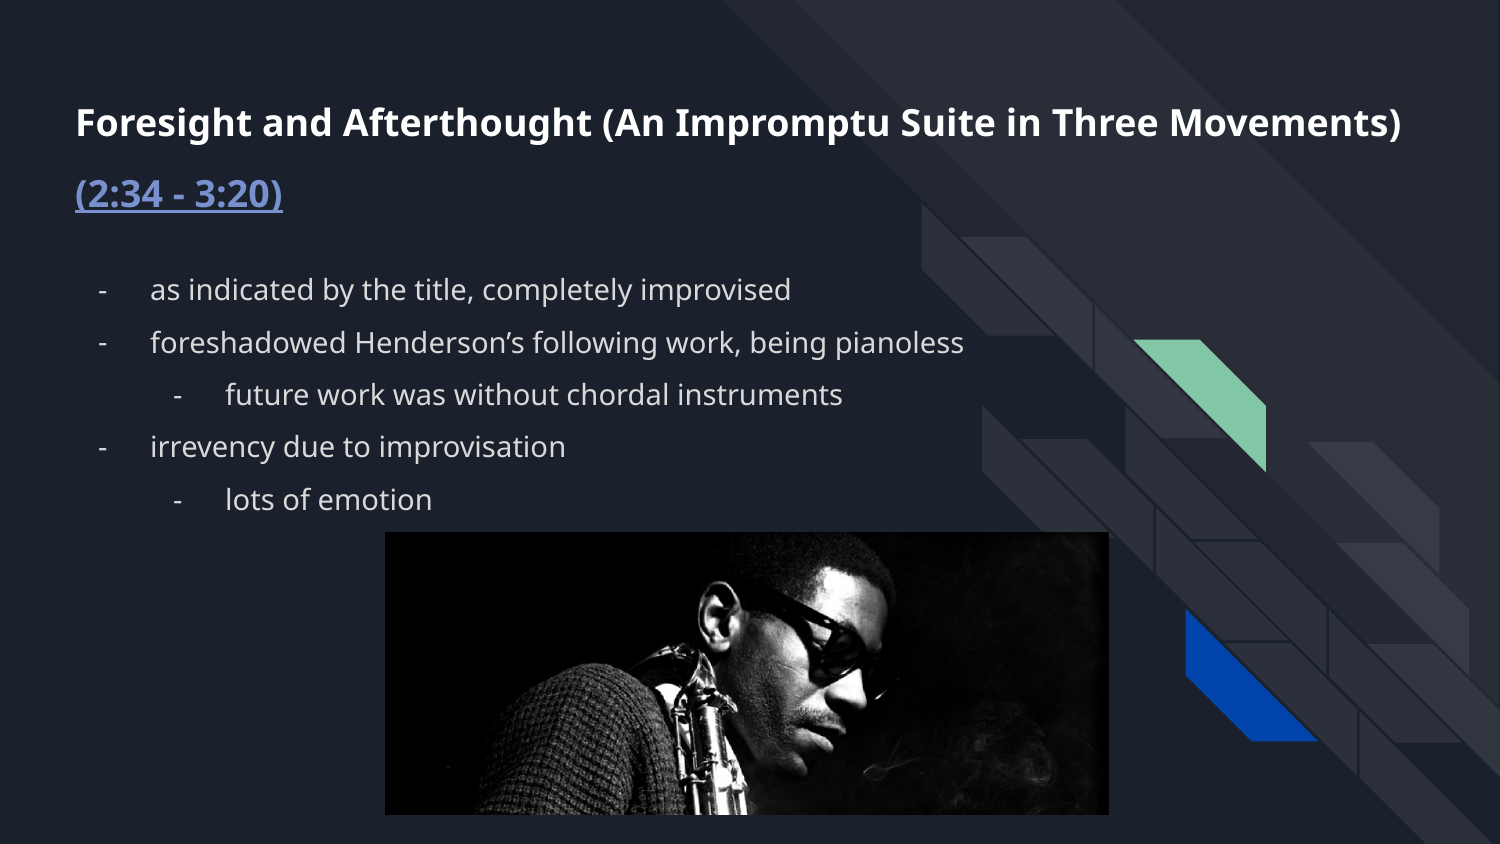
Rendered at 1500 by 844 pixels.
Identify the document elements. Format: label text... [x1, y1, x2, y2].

list Foresight and Afterthought (An Impromptu Suite in Three Movements) (2:34 - 3:20) as indicated by the title, completely improvised foreshadowed Henderson’s following work, being pianoless future work was without chordal instruments irrevency due to improvisation lots of emotion [60, 61, 1434, 397]
picture [385, 532, 1109, 816]
